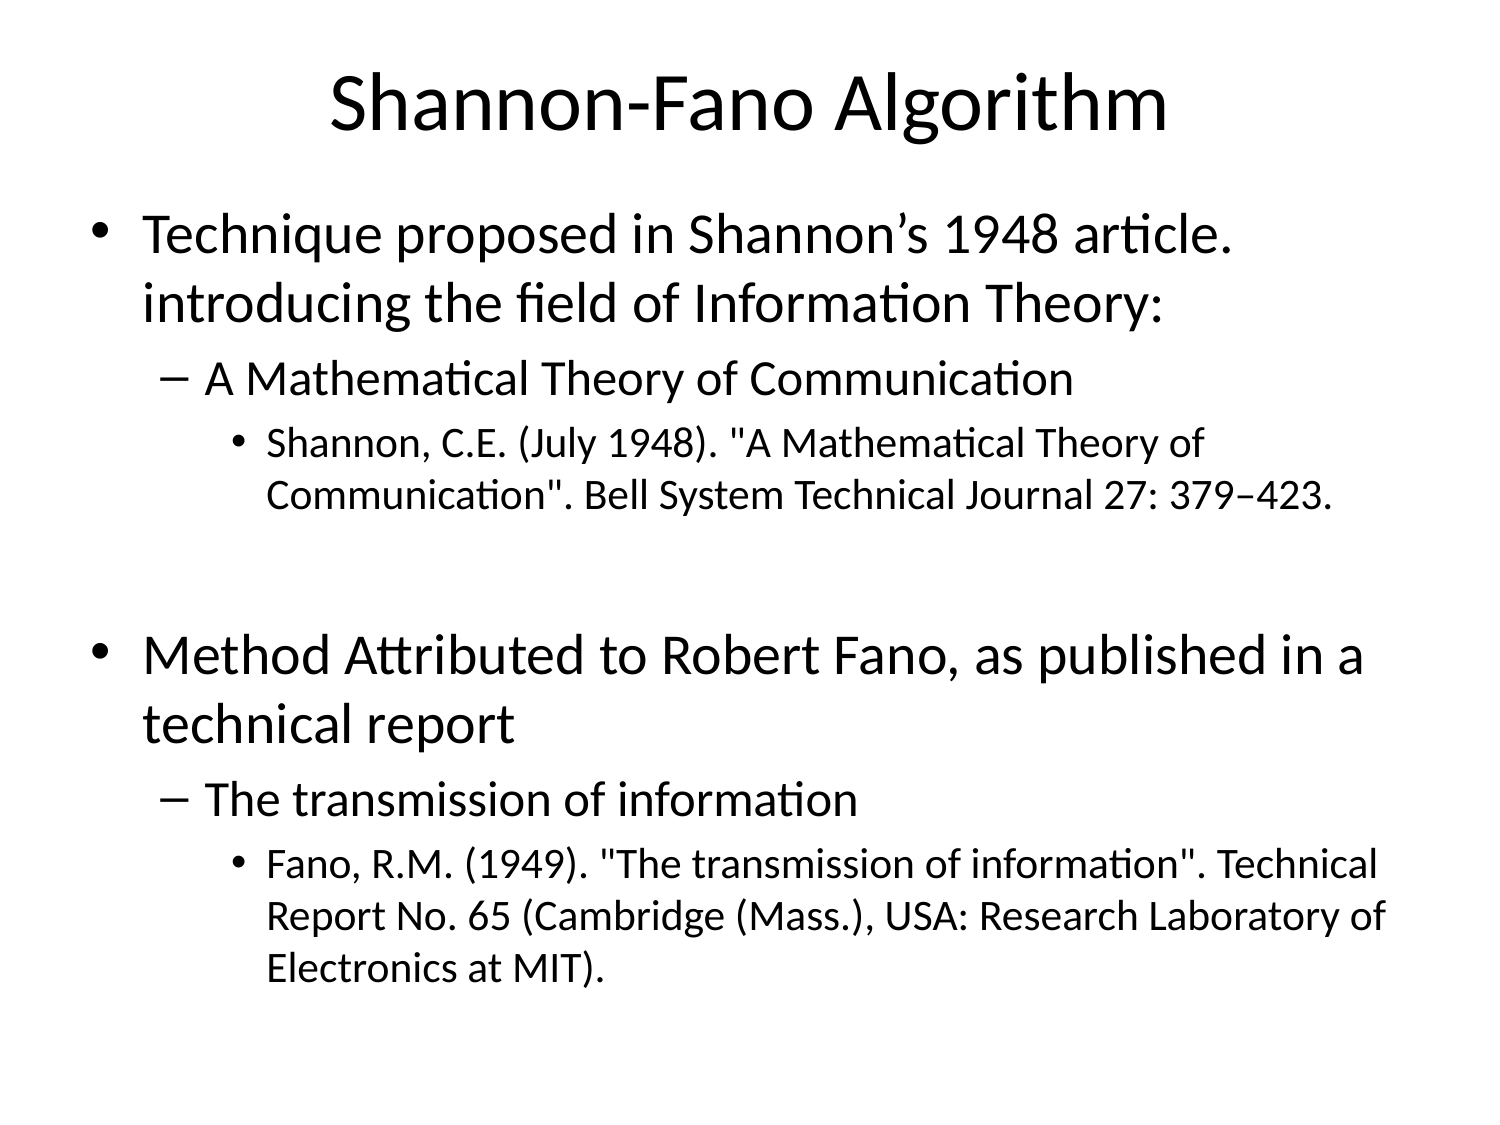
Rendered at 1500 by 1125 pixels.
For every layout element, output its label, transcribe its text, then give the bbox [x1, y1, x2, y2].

list Technique proposed in Shannon’s 1948 article. introducing the field of Information Theory: A Mathematical Theory of Communication Shannon, C.E. (July 1948). "A Mathematical Theory of Communication". Bell System Technical Journal 27: 379–423. Method Attributed to Robert Fano, as published in a technical report The transmission of information Fano, R.M. (1949). "The transmission of information". Technical Report No. 65 (Cambridge (Mass.), USA: Research Laboratory of Electronics at MIT). [75, 187, 1425, 1005]
title Shannon-Fano Algorithm [75, 45, 1425, 150]
